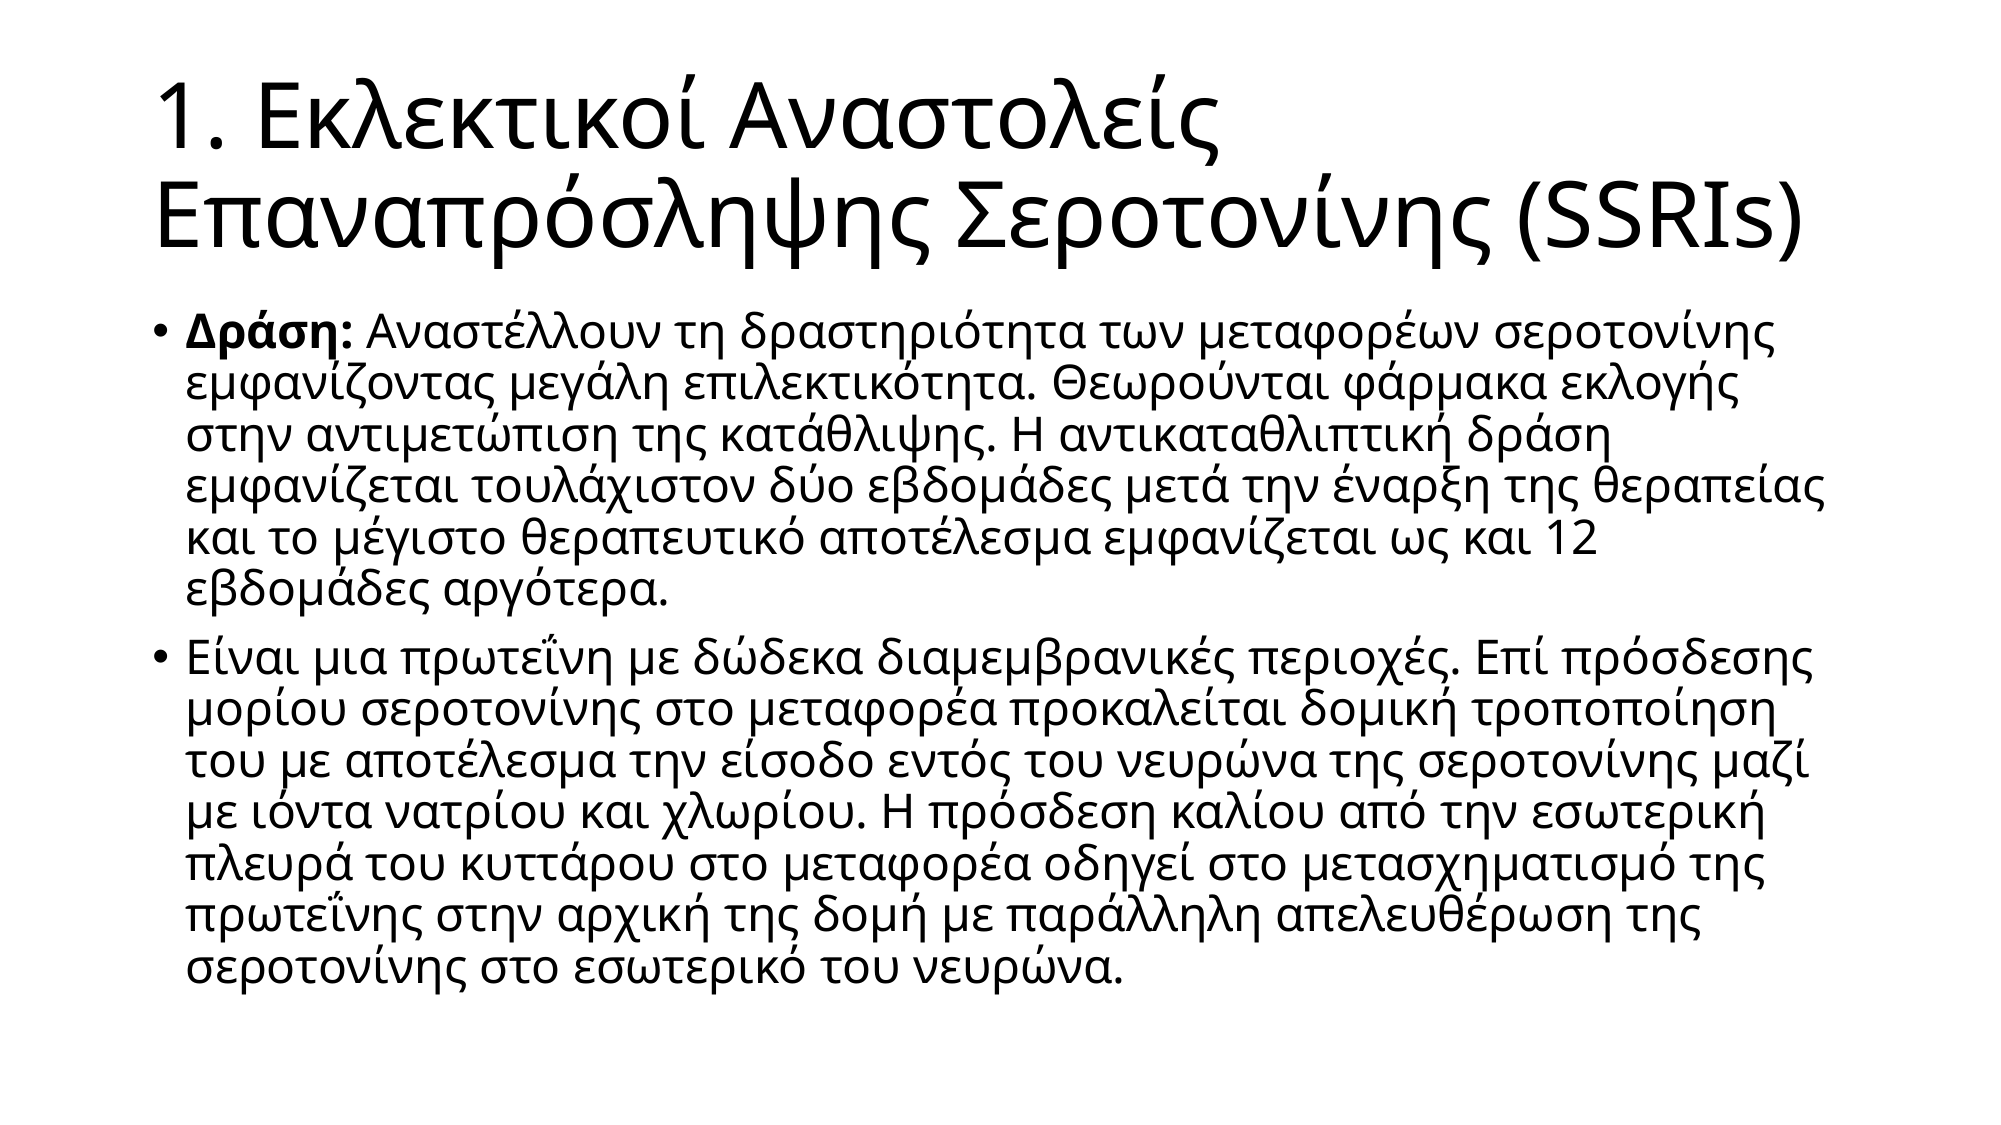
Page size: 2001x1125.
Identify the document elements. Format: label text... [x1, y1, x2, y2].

list Δράση: Αναστέλλουν τη δραστηριότητα των μεταφορέων σεροτονίνης εμφανίζοντας μεγάλη επιλεκτικότητα. Θεωρούνται φάρμακα εκλογής στην αντιμετώπιση της κατάθλιψης. Η αντικαταθλιπτική δράση εμφανίζεται τουλάχιστον δύο εβδομάδες μετά την έναρξη της θεραπείας και το μέγιστο θεραπευτικό αποτέλεσμα εμφανίζεται ως και 12 εβδομάδες αργότερα. Είναι μια πρωτεΐνη με δώδεκα διαμεμβρανικές περιοχές. Επί πρόσδεσης μορίου σεροτονίνης στο μεταφορέα προκαλείται δομική τροποποίηση του με αποτέλεσμα την είσοδο εντός του νευρώνα της σεροτονίνης μαζί με ιόντα νατρίου και χλωρίου. Η πρόσδεση καλίου από την εσωτερική πλευρά του κυττάρου στο μεταφορέα οδηγεί στο μετασχηματισμό της πρωτεΐνης στην αρχική της δομή με παράλληλη απελευθέρωση της σεροτονίνης στο εσωτερικό του νευρώνα. [137, 299, 1863, 1014]
title 1. Εκλεκτικοί Αναστολείς Επαναπρόσληψης Σεροτονίνης (SSRIs) [137, 59, 1863, 278]
